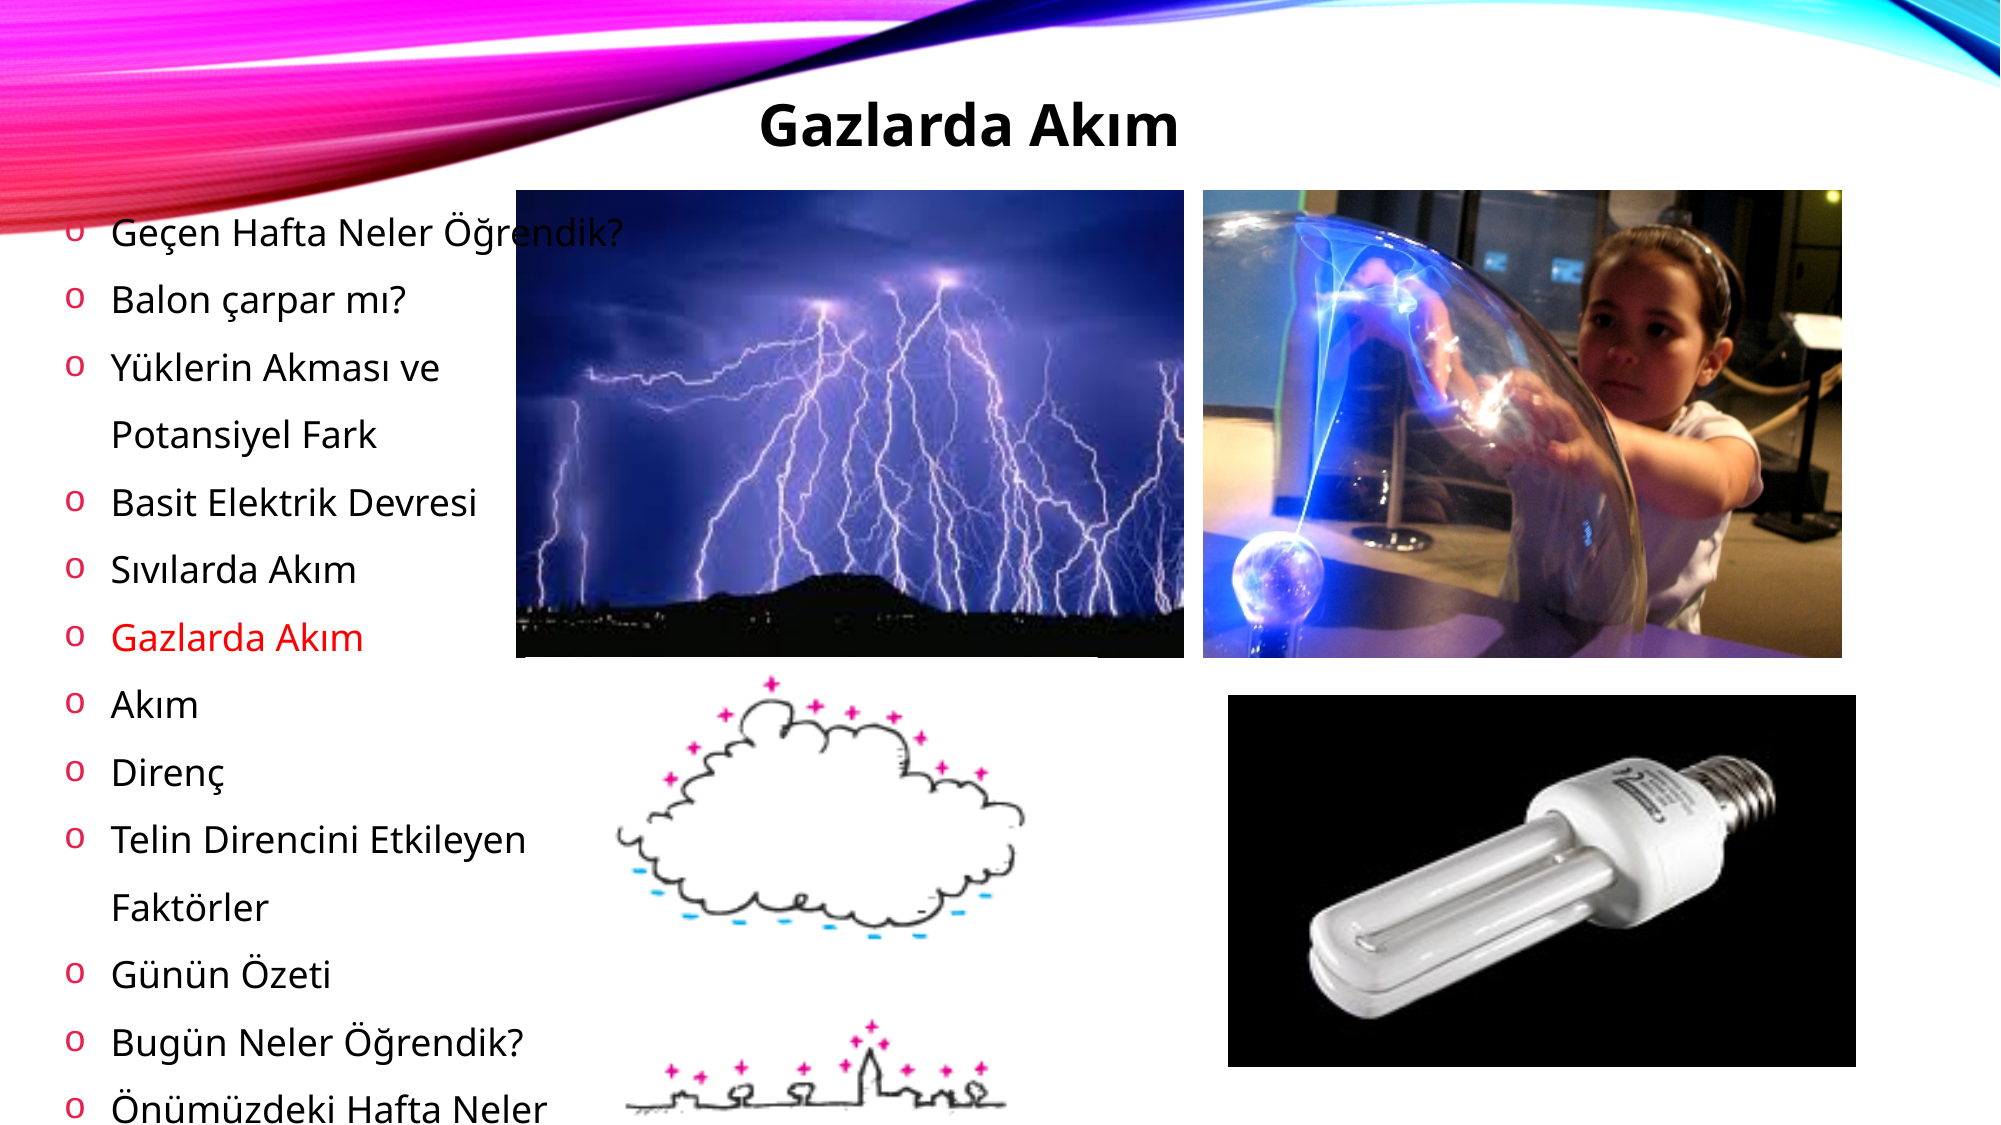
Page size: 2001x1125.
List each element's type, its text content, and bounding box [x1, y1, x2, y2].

picture [1910, 0, 2000, 45]
picture [1890, 0, 2000, 75]
picture [0, 0, 2000, 1125]
text_box Gazlarda Akım [743, 80, 1926, 166]
text_box Geçen Hafta Neler Öğrendik? Balon çarpar mı? Yüklerin Akması ve Potansiyel Fark Basit Elektrik Devresi Sıvılarda Akım Gazlarda Akım Akım Direnç Telin Direncini Etkileyen Faktörler Günün Özeti Bugün Neler Öğrendik? Önümüzdeki Hafta Neler Öğreneceğiz? [49, 178, 645, 1125]
picture [1228, 695, 1856, 1067]
